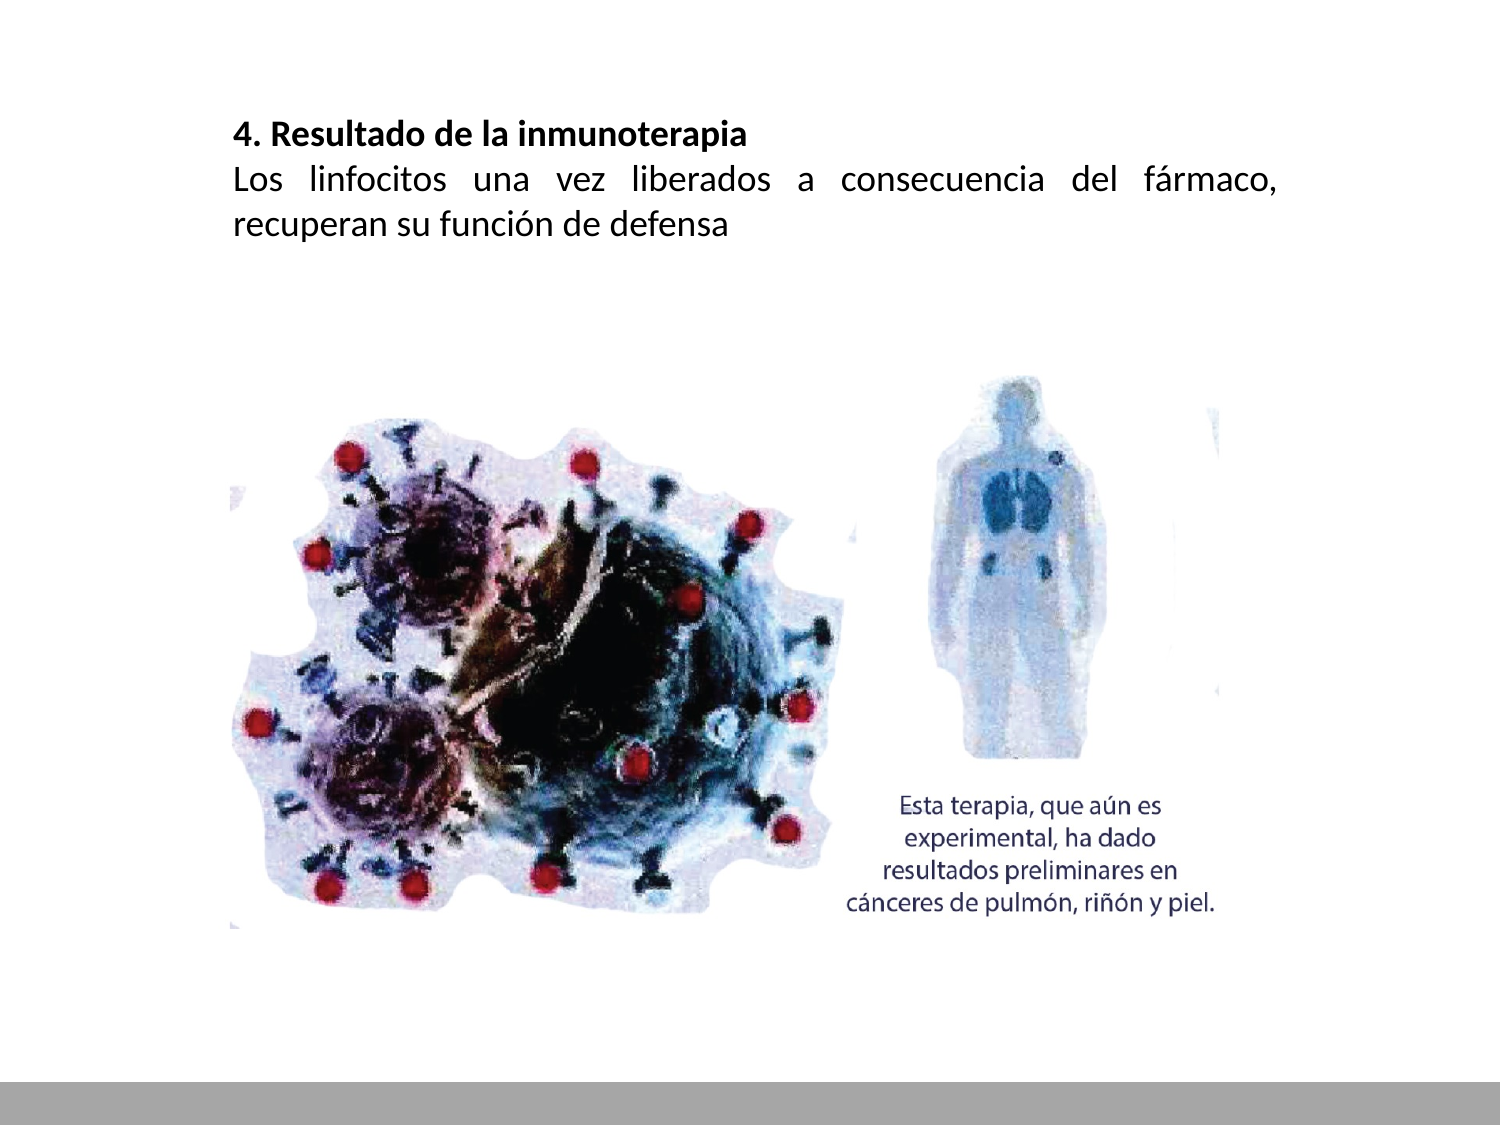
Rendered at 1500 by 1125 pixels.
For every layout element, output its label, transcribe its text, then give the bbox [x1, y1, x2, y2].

text_box 4. Resultado de la inmunoterapia Los linfocitos una vez liberados a consecuencia del fármaco, recuperan su función de defensa [218, 101, 1294, 252]
text_box [0, 1080, 1500, 1125]
picture [218, 337, 1223, 930]
